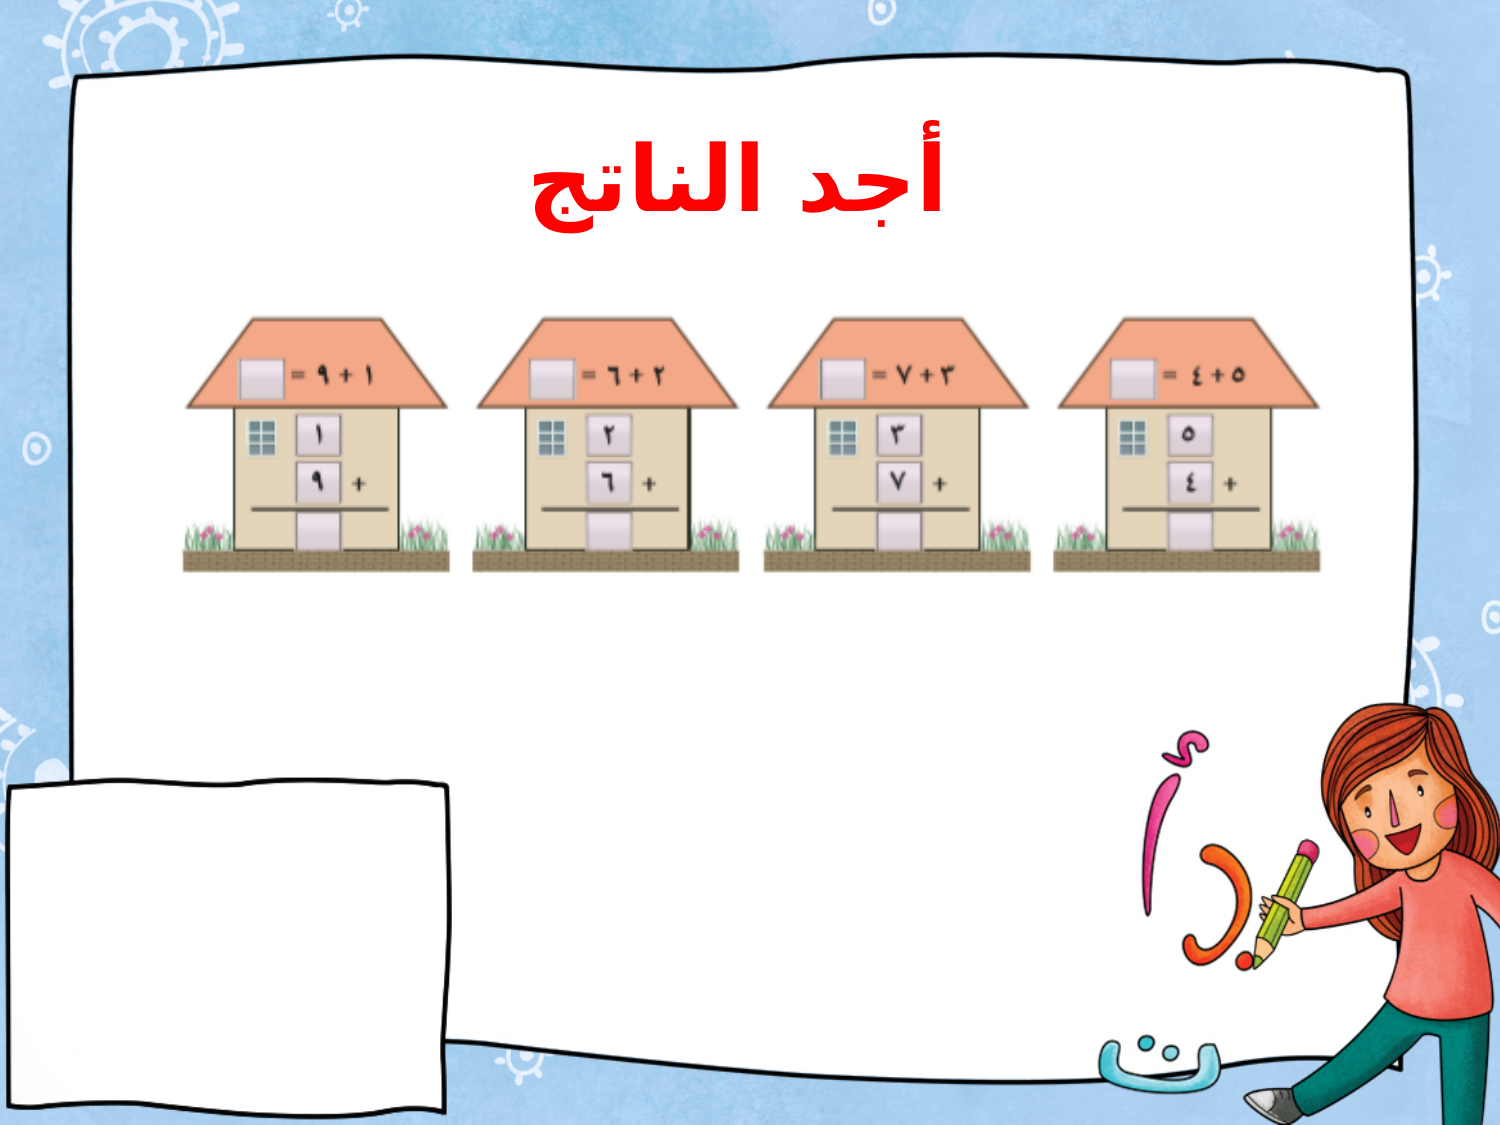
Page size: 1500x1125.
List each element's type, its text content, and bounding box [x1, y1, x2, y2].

title أجد الناتج [118, 118, 1359, 233]
picture [0, 0, 1500, 1125]
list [142, 305, 1337, 598]
